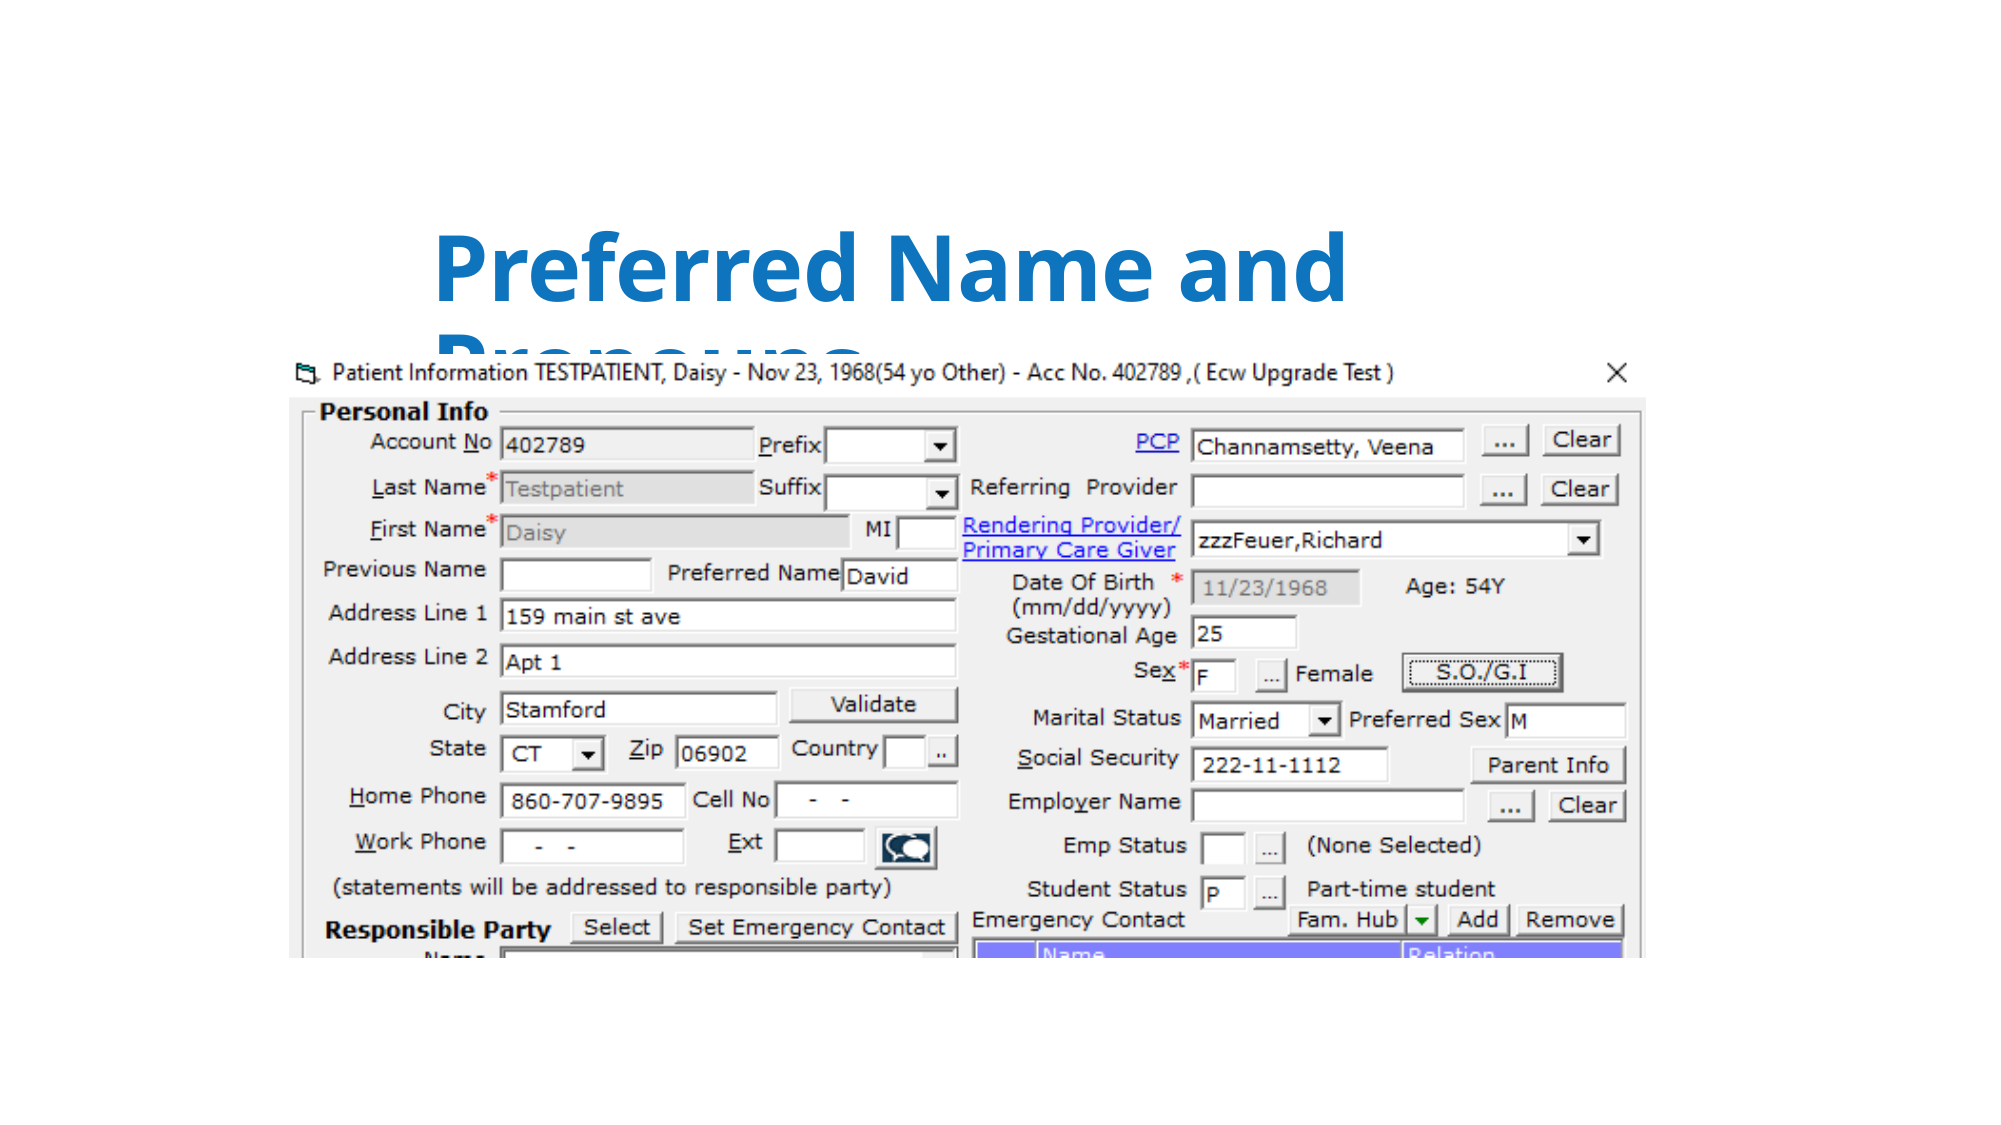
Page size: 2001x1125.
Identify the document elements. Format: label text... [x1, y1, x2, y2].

picture [289, 354, 1646, 958]
text_box Preferred Name and Pronouns [416, 215, 1646, 334]
